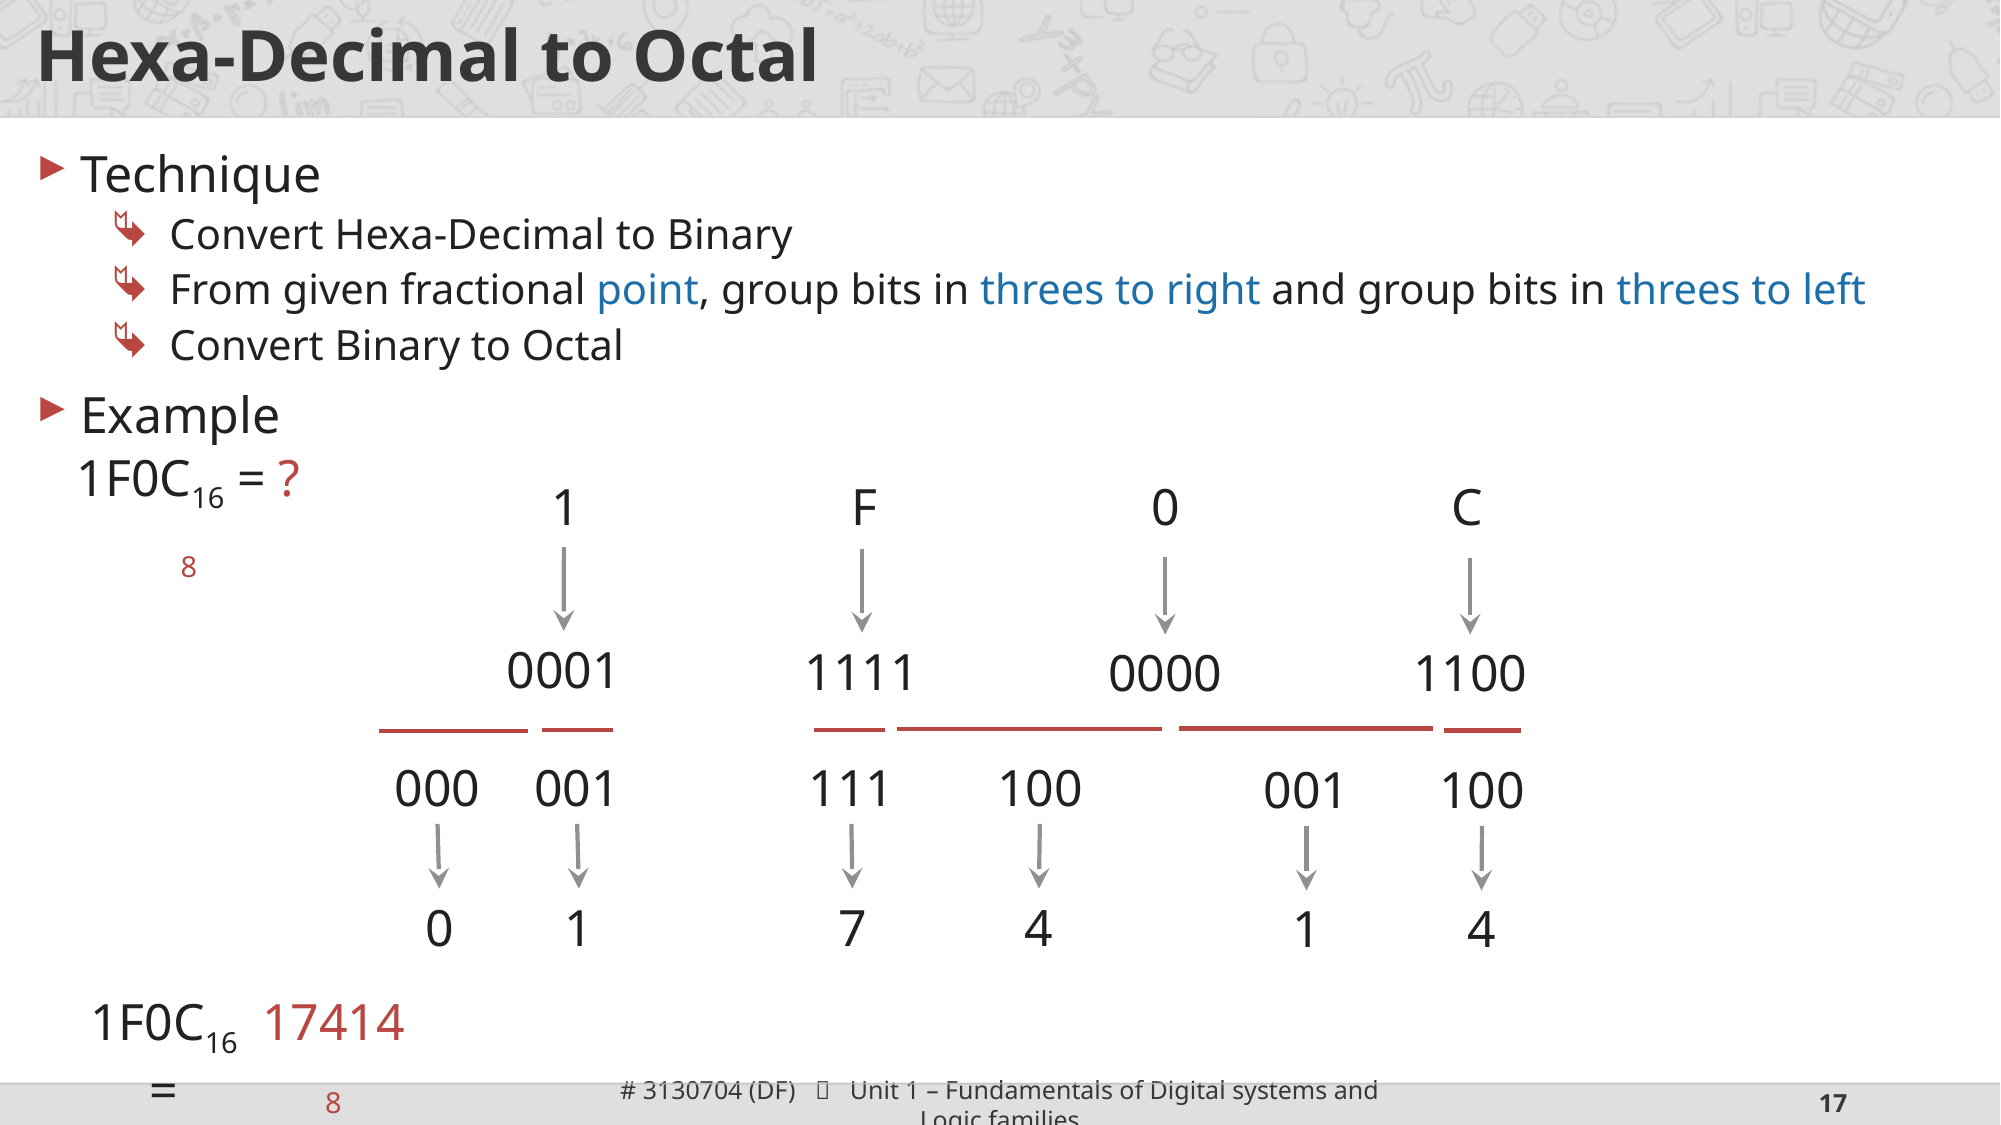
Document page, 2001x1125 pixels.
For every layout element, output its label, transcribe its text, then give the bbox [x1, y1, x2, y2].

text_box 001 [1235, 751, 1378, 826]
text_box 1 F 0 C [504, 467, 1530, 543]
text_box 174148 [240, 983, 427, 1125]
list Technique Convert Hexa-Decimal to Binary From given fractional point, group bits in threes to right and group bits in threes to left Convert Binary to Octal Example [21, 141, 1979, 458]
text_box 0000 [1079, 634, 1251, 710]
text_box 1 [525, 888, 632, 964]
title Hexa-Decimal to Octal [0, 0, 2000, 117]
text_box 1100 [1382, 634, 1558, 710]
text_box 100 [1409, 751, 1555, 826]
text_box 7 [799, 888, 906, 964]
text_box 4 [1427, 890, 1536, 966]
text_box 111 [780, 749, 922, 824]
text_box 0 [386, 888, 493, 964]
text_box 001 [509, 749, 648, 824]
text_box 1F0C16 = [64, 983, 240, 1125]
text_box 0001 [478, 630, 650, 706]
text_box 4 [985, 888, 1092, 964]
text_box 1 [1248, 890, 1365, 966]
text_box 1F0C16 = ?8 [62, 438, 316, 591]
text_box 1111 [776, 632, 948, 708]
text_box 100 [954, 749, 1126, 824]
text_box 000 [366, 749, 509, 824]
